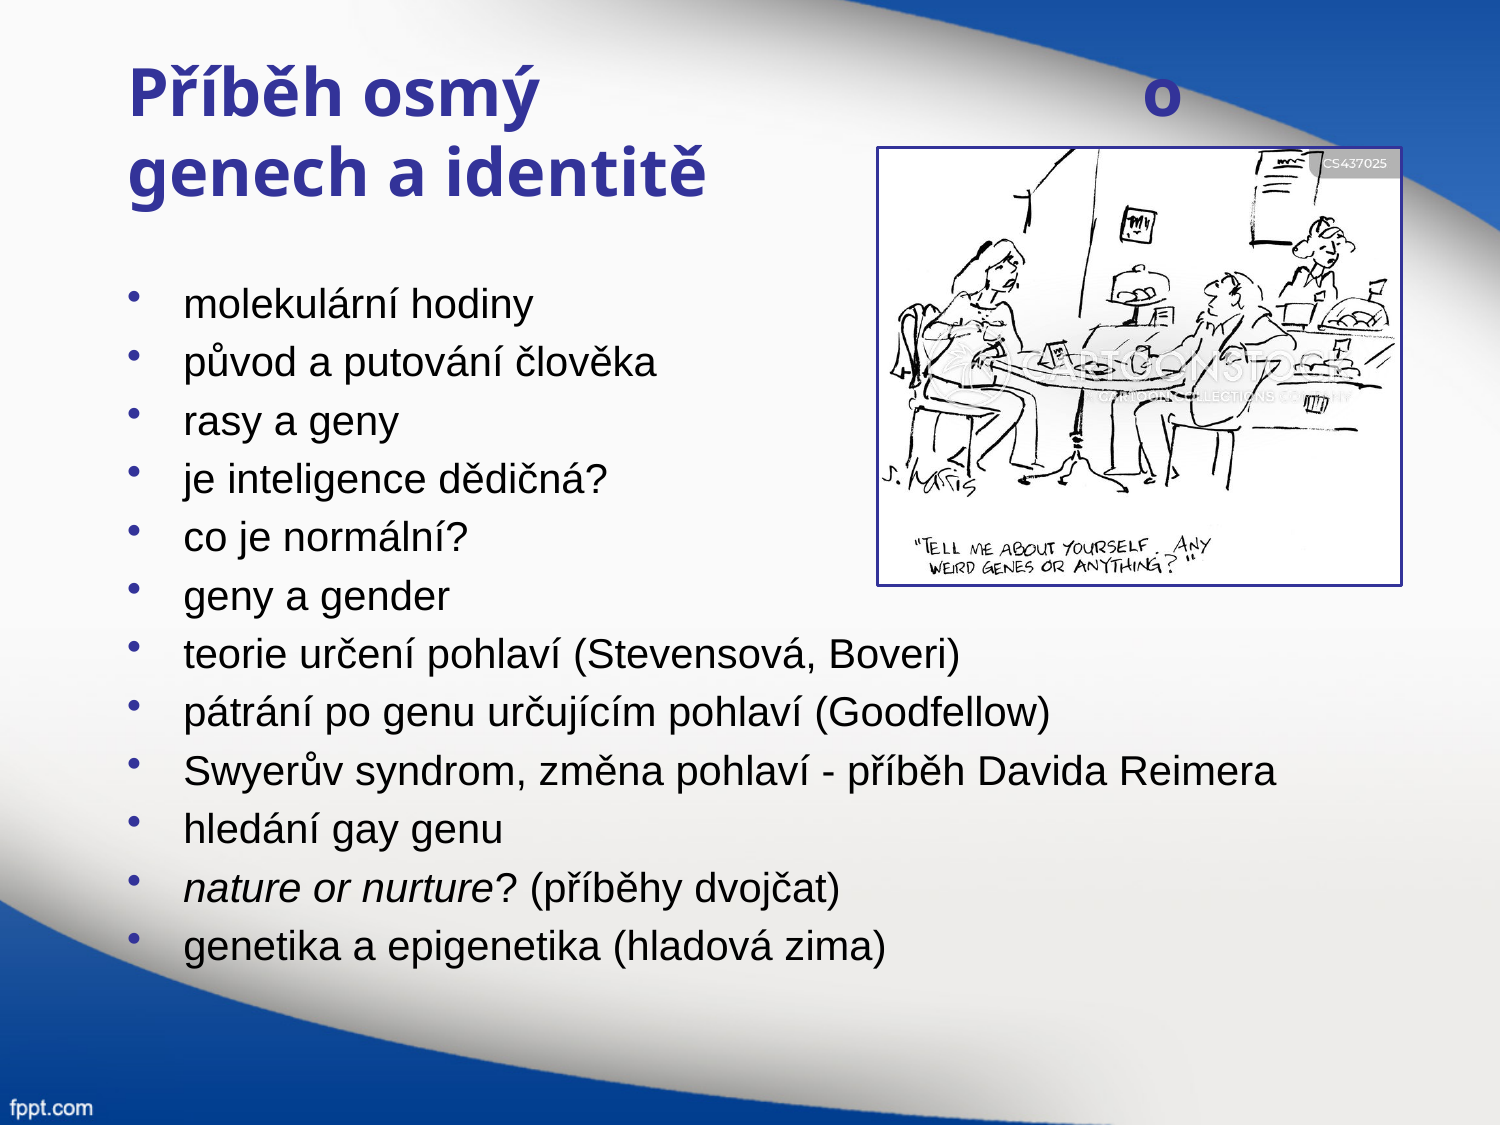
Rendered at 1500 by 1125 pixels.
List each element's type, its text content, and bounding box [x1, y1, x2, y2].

picture [0, 0, 1500, 1125]
list Příběh osmý o genech a identitě molekulární hodiny původ a putování člověka rasy a geny je inteligence dědičná? co je normální? geny a gender teorie určení pohlaví (Stevensová, Boveri) pátrání po genu určujícím pohlaví (Goodfellow) Swyerův syndrom, změna pohlaví - příběh Davida Reimera hledání gay genu nature or nurture? (příběhy dvojčat) genetika a epigenetika (hladová zima) [112, 42, 1400, 1035]
